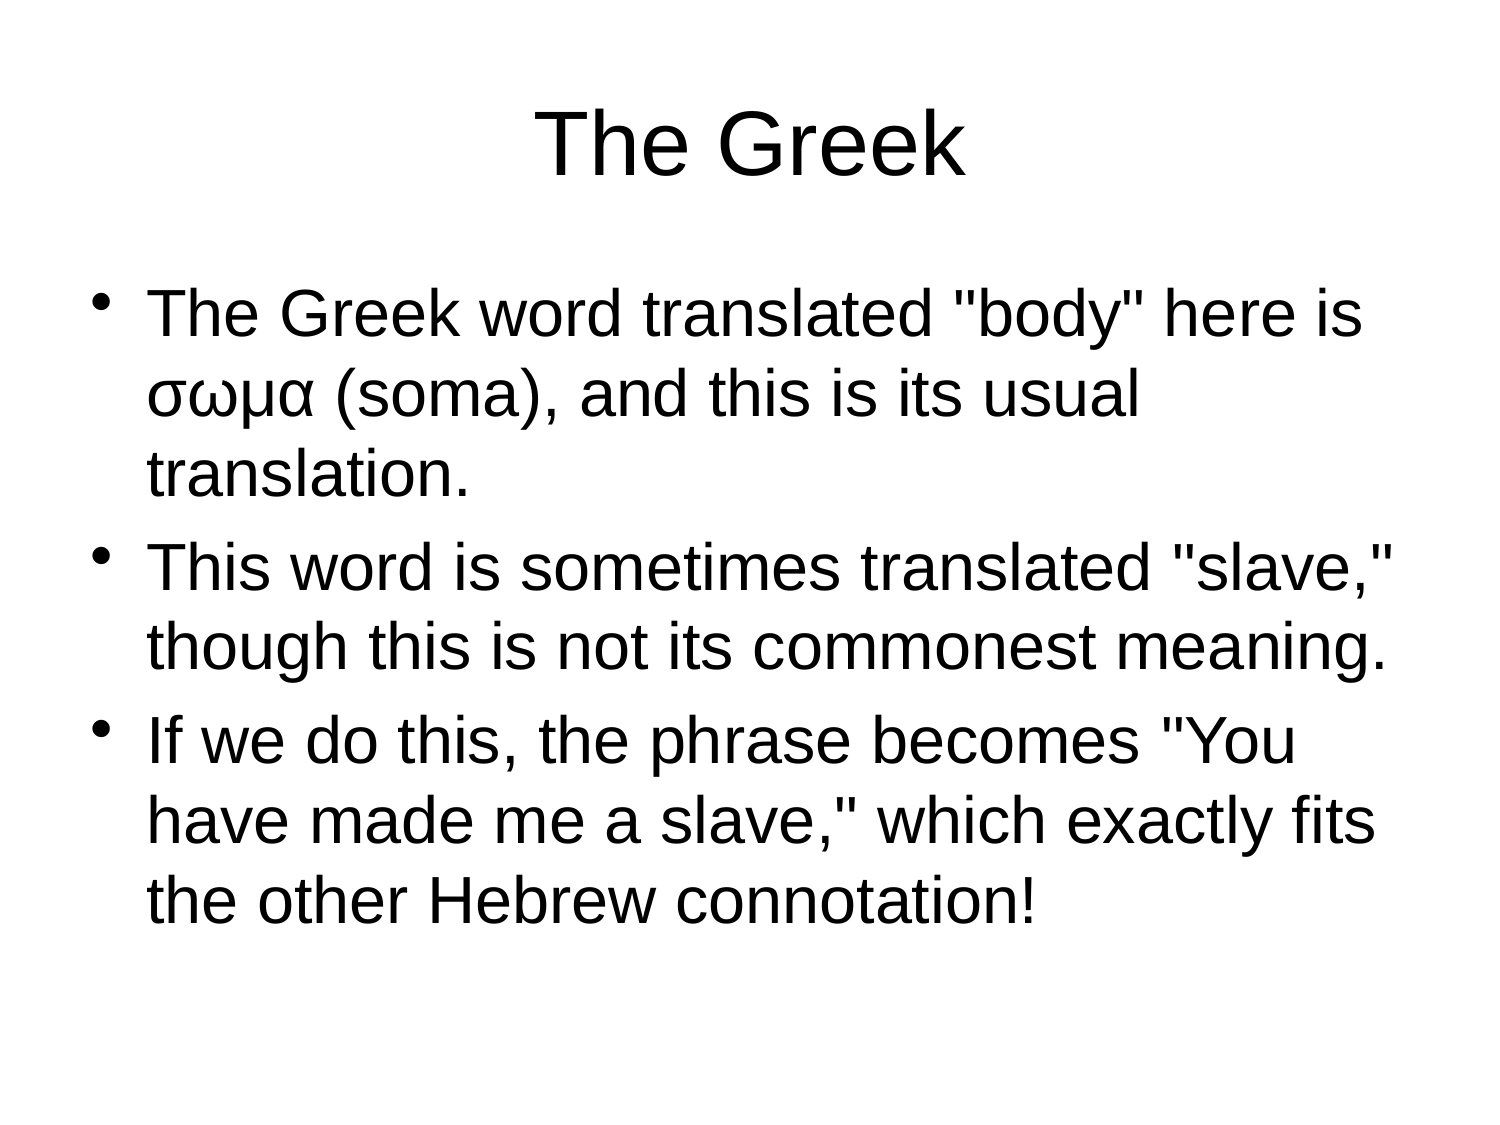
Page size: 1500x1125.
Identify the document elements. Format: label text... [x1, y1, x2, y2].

list The Greek word translated "body" here is σωμα (soma), and this is its usual translation. This word is sometimes translated "slave," though this is not its commonest meaning. If we do this, the phrase becomes "You have made me a slave," which exactly fits the other Hebrew connotation! [75, 262, 1425, 1005]
title The Greek [75, 45, 1425, 233]
